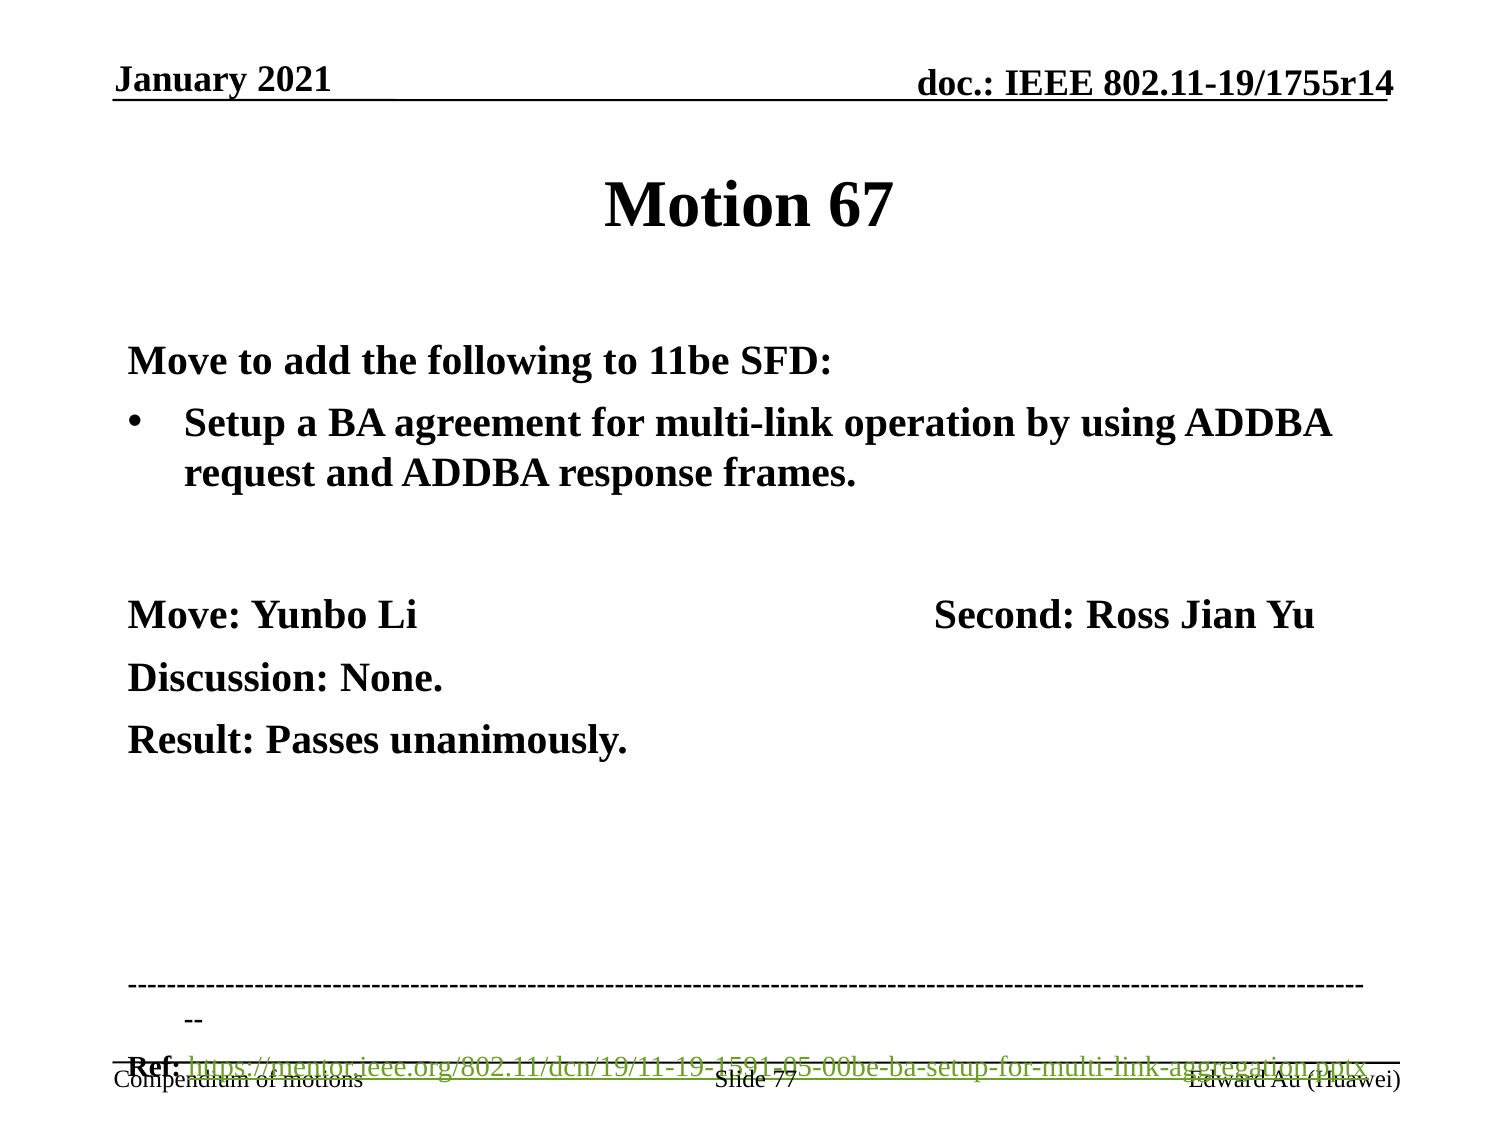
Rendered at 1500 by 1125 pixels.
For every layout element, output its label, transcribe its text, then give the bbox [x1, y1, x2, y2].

list Move to add the following to 11be SFD: Setup a BA agreement for multi-link operation by using ADDBA request and ADDBA response frames. Move: Yunbo Li Second: Ross Jian Yu Discussion: None. Result: Passes unanimously. --------------------------------------------------------------------------------------------------------------------------------- Ref: https://mentor.ieee.org/802.11/dcn/19/11-19-1591-05-00be-ba-setup-for-multi-link-aggregation.pptx [112, 324, 1388, 1063]
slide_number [114, 54, 423, 100]
title Motion 67 [112, 112, 1388, 288]
slide_number Slide 77 [712, 1061, 800, 1123]
footer Edward Au (Huawei) [878, 1061, 1402, 1093]
